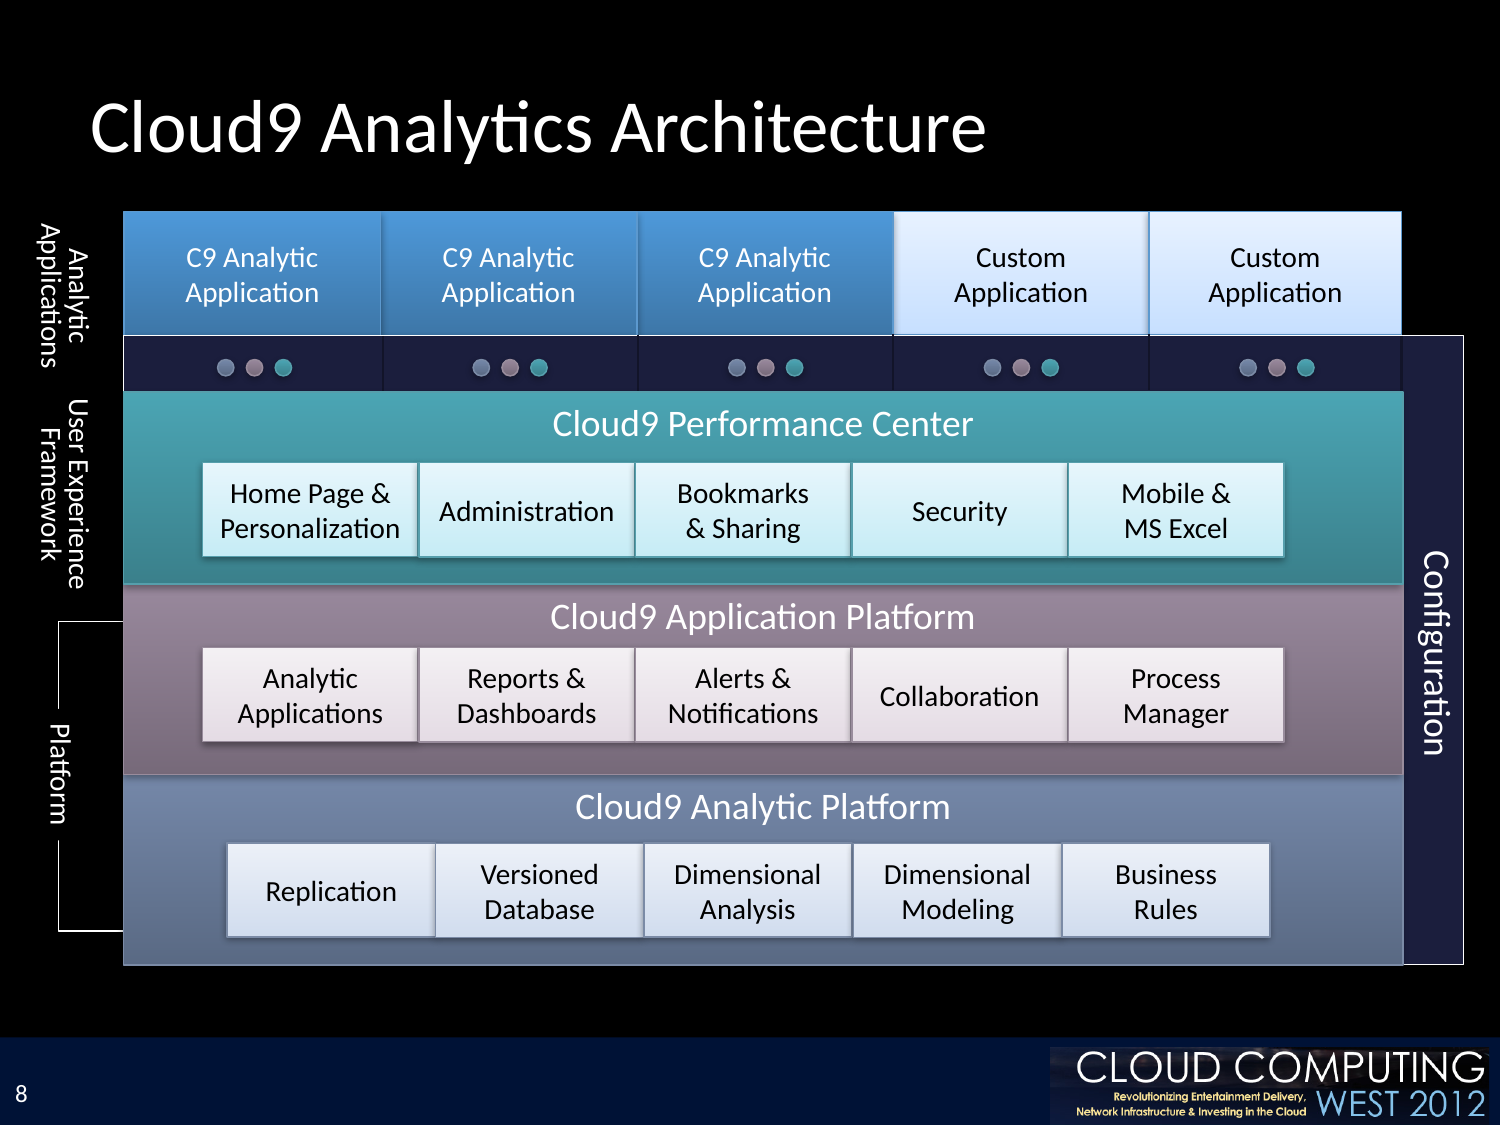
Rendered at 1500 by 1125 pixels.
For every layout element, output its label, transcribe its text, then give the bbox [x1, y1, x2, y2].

text_box Mobile & MS Excel [1068, 462, 1285, 558]
text_box Configuration [1409, 536, 1470, 773]
text_box Business Rules [1061, 842, 1271, 938]
text_box Custom Application [895, 211, 1146, 333]
text_box C9 Analytic Application [383, 211, 638, 333]
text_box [728, 359, 804, 377]
text_box [123, 335, 382, 391]
text_box Collaboration [851, 647, 1066, 743]
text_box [472, 359, 548, 377]
slide_number 8 [0, 1062, 350, 1123]
text_box C9 Analytic Application [639, 211, 894, 333]
text_box Process Manager [1068, 647, 1285, 743]
picture [1050, 1047, 1490, 1125]
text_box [984, 359, 1059, 377]
text_box Custom Application [1148, 211, 1402, 333]
text_box [894, 335, 1148, 390]
text_box Analytic Applications [28, 208, 99, 383]
text_box [1403, 335, 1465, 966]
text_box Cloud9 Application Platform [123, 592, 1404, 775]
text_box Dimensional Analysis [643, 842, 852, 938]
text_box [1150, 335, 1401, 390]
text_box Security [851, 462, 1066, 558]
text_box Alerts & Notifications [635, 647, 849, 743]
text_box Replication [226, 842, 434, 938]
text_box Bookmarks & Sharing [635, 462, 849, 558]
text_box [639, 335, 892, 390]
text_box Cloud9 Analytic Platform [123, 781, 1404, 966]
text_box User Experience Framework [28, 383, 99, 606]
text_box [384, 335, 637, 390]
text_box Versioned Database [435, 843, 640, 938]
text_box Reports & Dashboards [418, 647, 633, 743]
text_box Home Page & Personalization [202, 462, 416, 557]
title Cloud9 Analytics Architecture [75, 45, 1425, 200]
text_box Analytic Applications [202, 647, 416, 742]
text_box C9 Analytic Application [123, 211, 381, 334]
text_box Dimensional Modeling [853, 843, 1058, 938]
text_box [217, 359, 292, 377]
text_box Cloud9 Performance Center [123, 391, 1404, 585]
text_box [56, 619, 118, 934]
text_box Platform [37, 708, 88, 841]
text_box Administration [418, 462, 633, 558]
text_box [1239, 359, 1315, 377]
